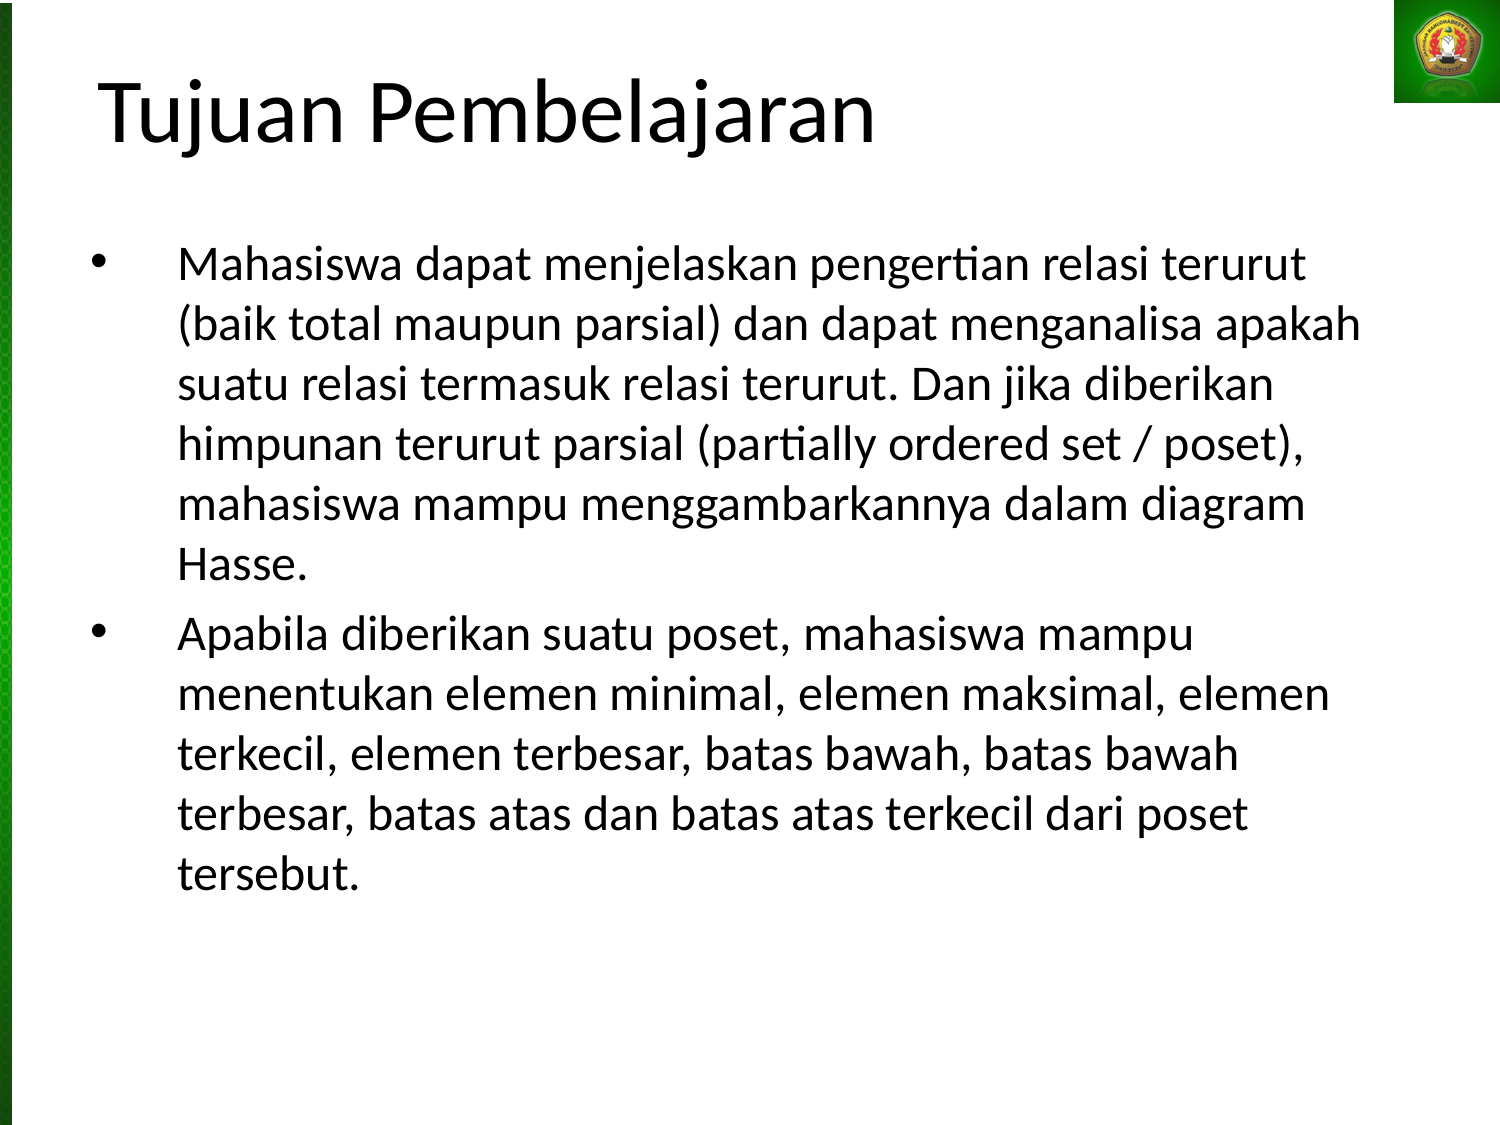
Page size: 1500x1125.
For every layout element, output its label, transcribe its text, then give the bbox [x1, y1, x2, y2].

list Mahasiswa dapat menjelaskan pengertian relasi terurut (baik total maupun parsial) dan dapat menganalisa apakah suatu relasi termasuk relasi terurut. Dan jika diberikan himpunan terurut parsial (partially ordered set / poset), mahasiswa mampu menggambarkannya dalam diagram Hasse. Apabila diberikan suatu poset, mahasiswa mampu menentukan elemen minimal, elemen maksimal, elemen terkecil, elemen terbesar, batas bawah, batas bawah terbesar, batas atas dan batas atas terkecil dari poset tersebut. [75, 222, 1425, 1005]
title Tujuan Pembelajaran [82, 11, 1432, 200]
picture [0, 3, 12, 1125]
picture [1394, 0, 1500, 103]
